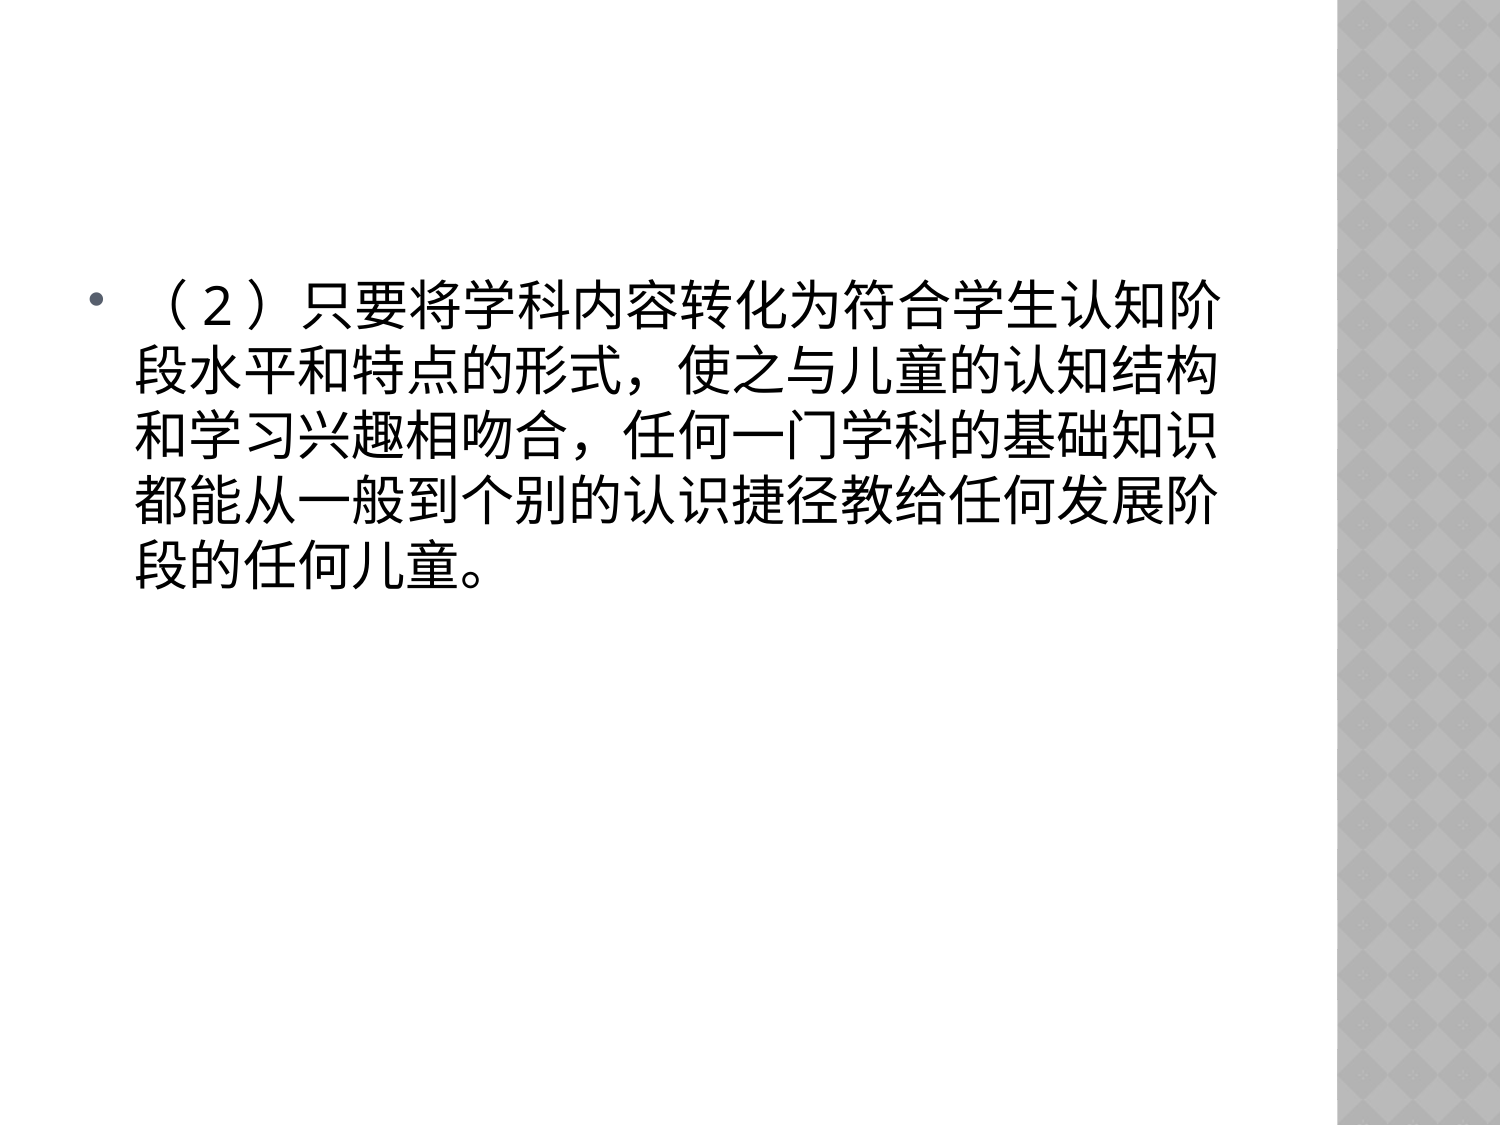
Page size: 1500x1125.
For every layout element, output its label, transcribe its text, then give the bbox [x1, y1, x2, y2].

list （2）只要将学科内容转化为符合学生认知阶段水平和特点的形式，使之与儿童的认知结构和学习兴趣相吻合，任何一门学科的基础知识都能从一般到个别的认识捷径教给任何发展阶段的任何儿童。 [75, 264, 1263, 1059]
